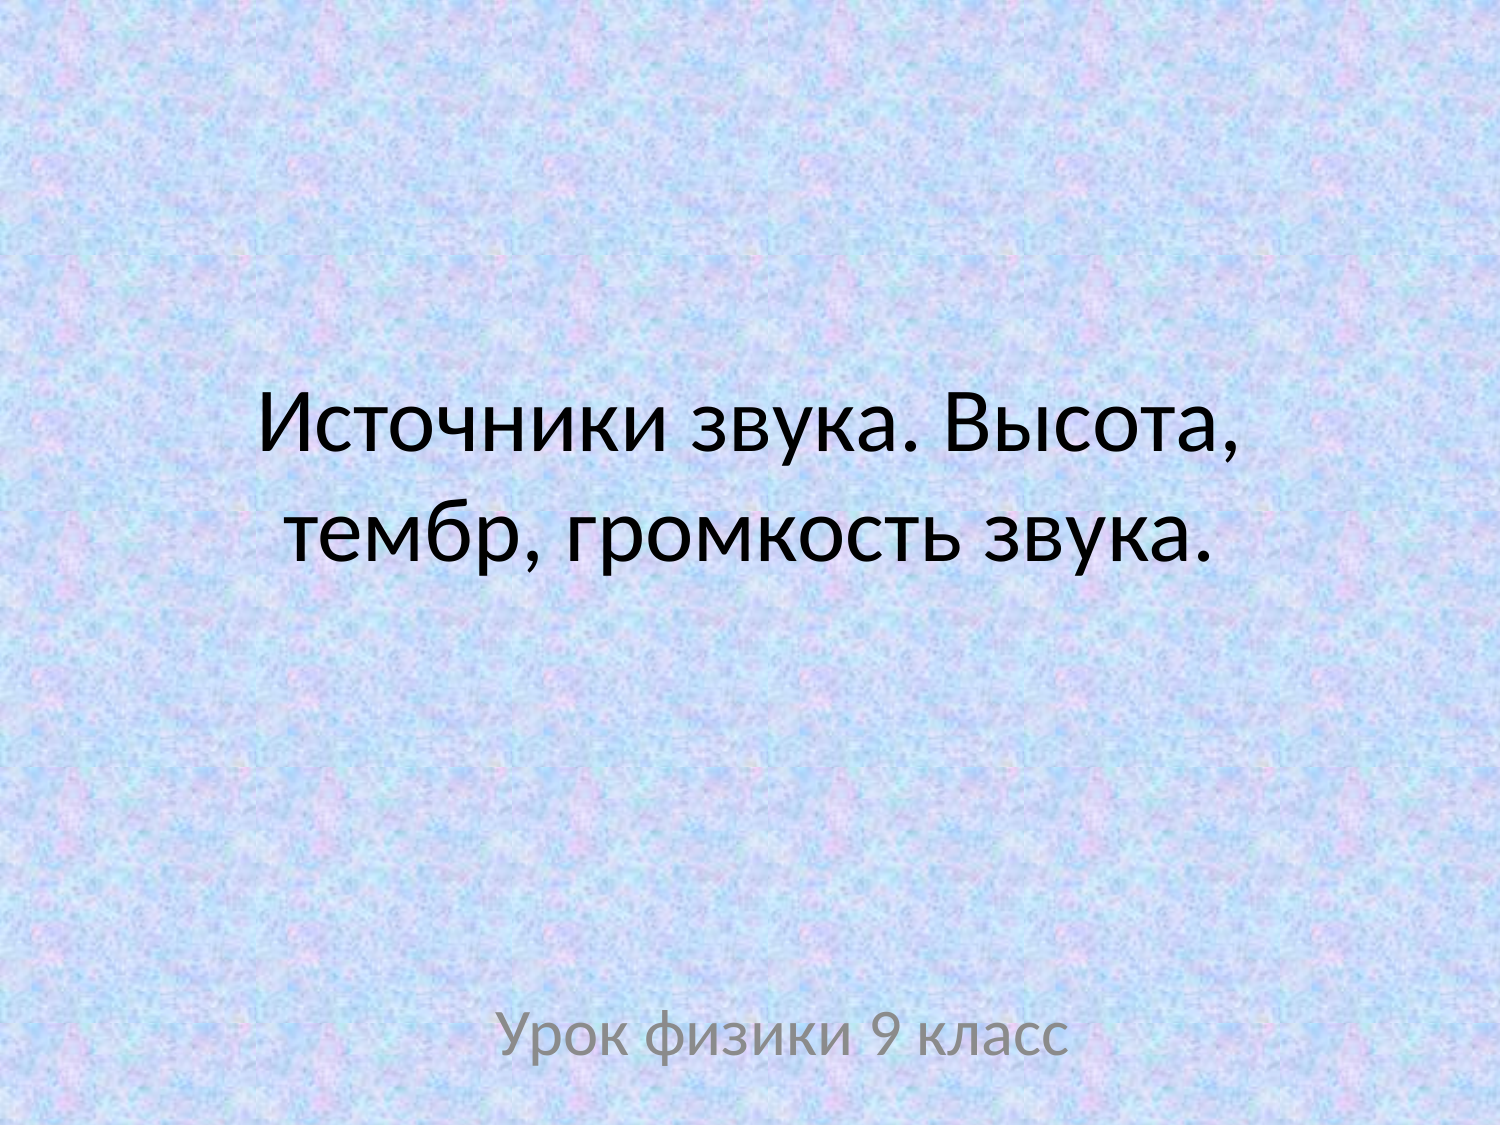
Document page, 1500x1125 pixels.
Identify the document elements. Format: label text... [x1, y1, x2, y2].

picture [0, 0, 1500, 1125]
subtitle Урок физики 9 класс [257, 981, 1308, 1125]
title Источники звука. Высота, тембр, громкость звука. [112, 349, 1388, 591]
